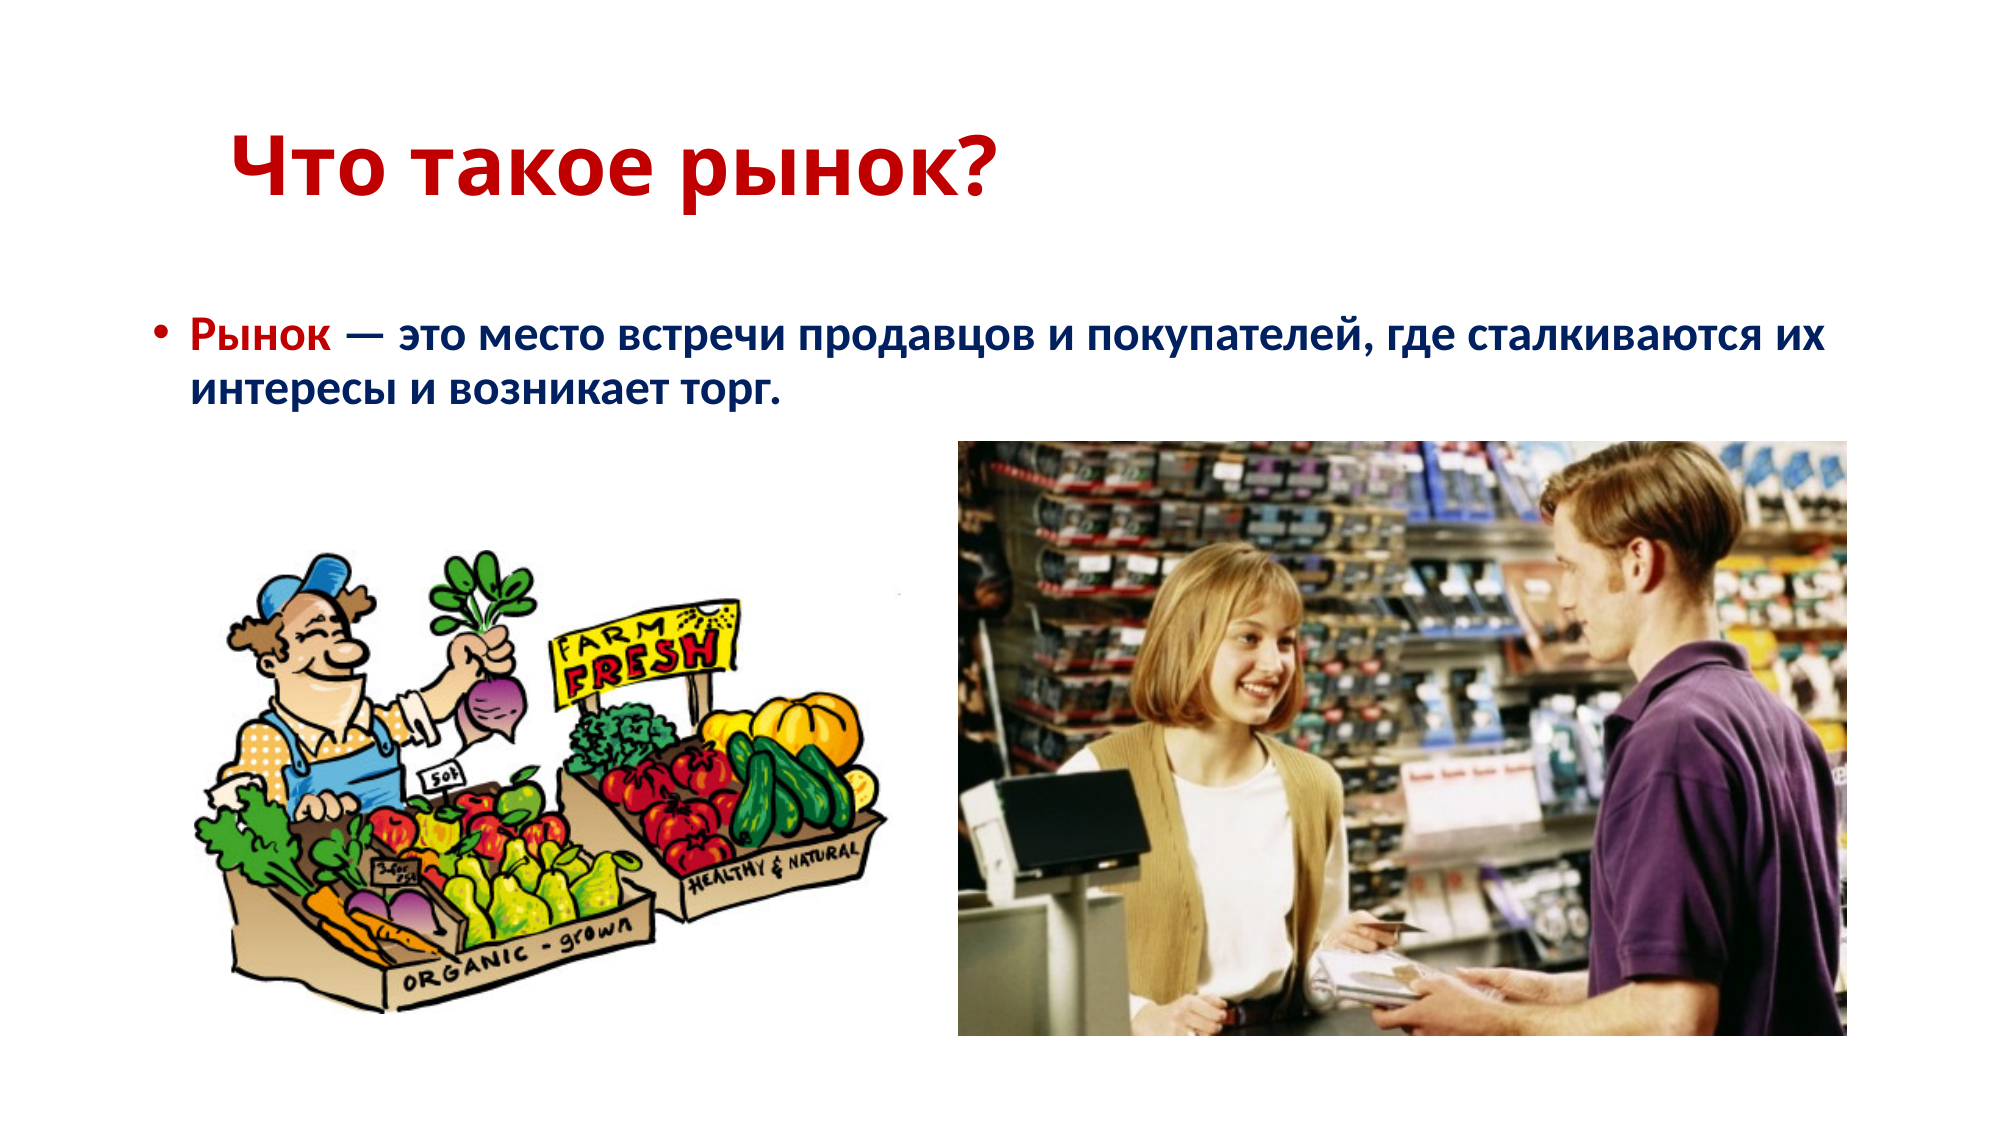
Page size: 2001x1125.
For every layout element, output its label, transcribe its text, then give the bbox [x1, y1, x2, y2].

title Что такое рынок? [215, 59, 1863, 278]
list Рынок — это место встречи продавцов и покупателей, где сталкиваются их интересы и возникает торг. [137, 299, 1863, 1014]
picture [194, 550, 901, 1014]
picture [958, 441, 1847, 1036]
